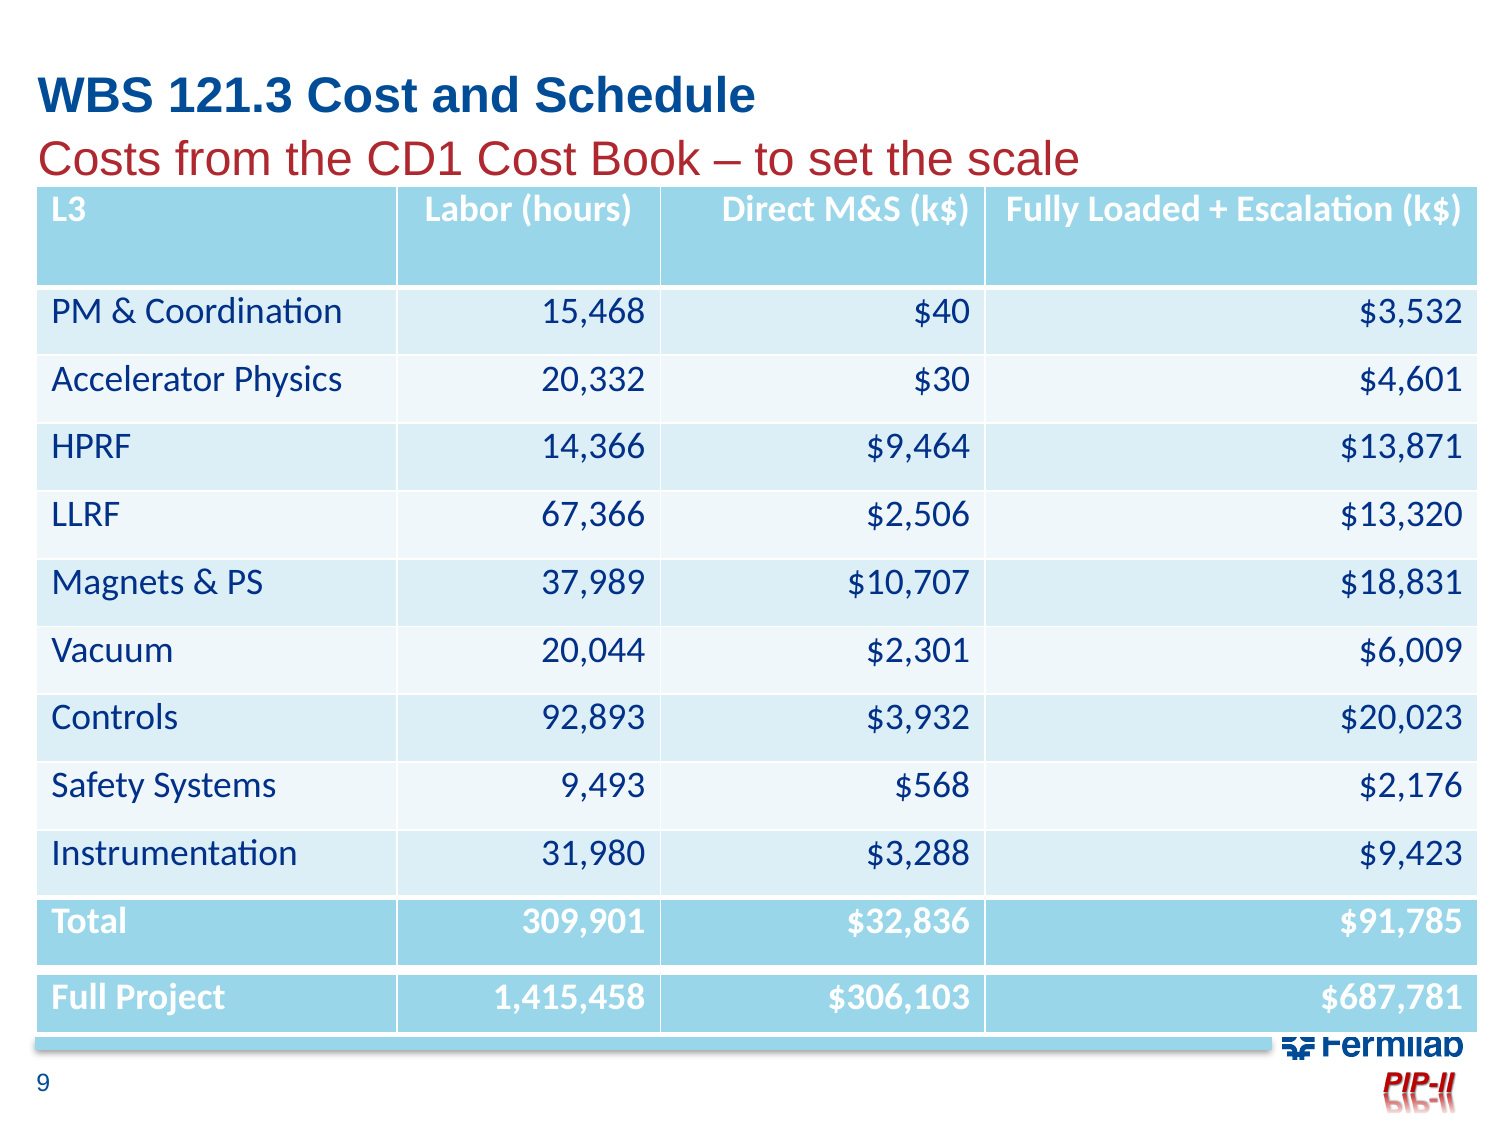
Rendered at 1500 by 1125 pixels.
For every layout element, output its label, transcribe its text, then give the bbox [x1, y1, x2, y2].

table_cell $9,464 [661, 424, 984, 490]
table_header L3 [37, 187, 396, 285]
table_cell 14,366 [398, 424, 660, 490]
table_cell $32,836 [661, 900, 984, 965]
table_cell $13,320 [986, 492, 1477, 558]
table_cell PM & Coordination [37, 290, 396, 354]
table_cell $3,288 [661, 831, 984, 895]
table_cell Accelerator Physics [37, 356, 396, 422]
list Costs from the CD1 Cost Book – to set the scale [37, 126, 1461, 185]
slide_number 9 [36, 1066, 105, 1106]
table_cell $6,009 [986, 627, 1477, 693]
table_cell Magnets & PS [37, 560, 396, 626]
table_cell $18,831 [986, 560, 1477, 626]
table_cell 9,493 [398, 763, 660, 829]
table_cell LLRF [37, 492, 396, 558]
table_header $306,103 [661, 975, 984, 1032]
table_cell Instrumentation [37, 831, 396, 895]
table_cell HPRF [37, 424, 396, 490]
table_cell 37,989 [398, 560, 660, 626]
table_header Full Project [37, 975, 396, 1032]
table_cell $3,932 [661, 695, 984, 761]
table_cell $13,871 [986, 424, 1477, 490]
table_cell $568 [661, 763, 984, 829]
table_cell $91,785 [986, 900, 1477, 965]
table_cell $9,423 [986, 831, 1477, 895]
table_cell Vacuum [37, 627, 396, 693]
table_cell Total [37, 900, 396, 965]
table_cell 20,332 [398, 356, 660, 422]
table_cell 92,893 [398, 695, 660, 761]
table_cell 67,366 [398, 492, 660, 558]
table_cell 31,980 [398, 831, 660, 895]
table_cell $30 [661, 356, 984, 422]
table_header 1,415,458 [398, 975, 660, 1032]
table_cell $2,176 [986, 763, 1477, 829]
table_header Direct M&S (k$) [661, 187, 984, 285]
table_cell $2,301 [661, 627, 984, 693]
table_cell 309,901 [398, 900, 660, 965]
table_cell $4,601 [986, 356, 1477, 422]
table_header Fully Loaded + Escalation (k$) [986, 187, 1477, 285]
table_cell $2,506 [661, 492, 984, 558]
table_cell 20,044 [398, 627, 660, 693]
table_cell $40 [661, 290, 984, 354]
title WBS 121.3 Cost and Schedule [37, 17, 1461, 123]
table_header Labor (hours) [398, 187, 660, 285]
table_cell Safety Systems [37, 763, 396, 829]
table_cell $20,023 [986, 695, 1477, 761]
table_cell 15,468 [398, 290, 660, 354]
table_cell $10,707 [661, 560, 984, 626]
table_cell $3,532 [986, 290, 1477, 354]
picture [1282, 1037, 1490, 1125]
table_cell Controls [37, 695, 396, 761]
table_header $687,781 [986, 975, 1477, 1032]
